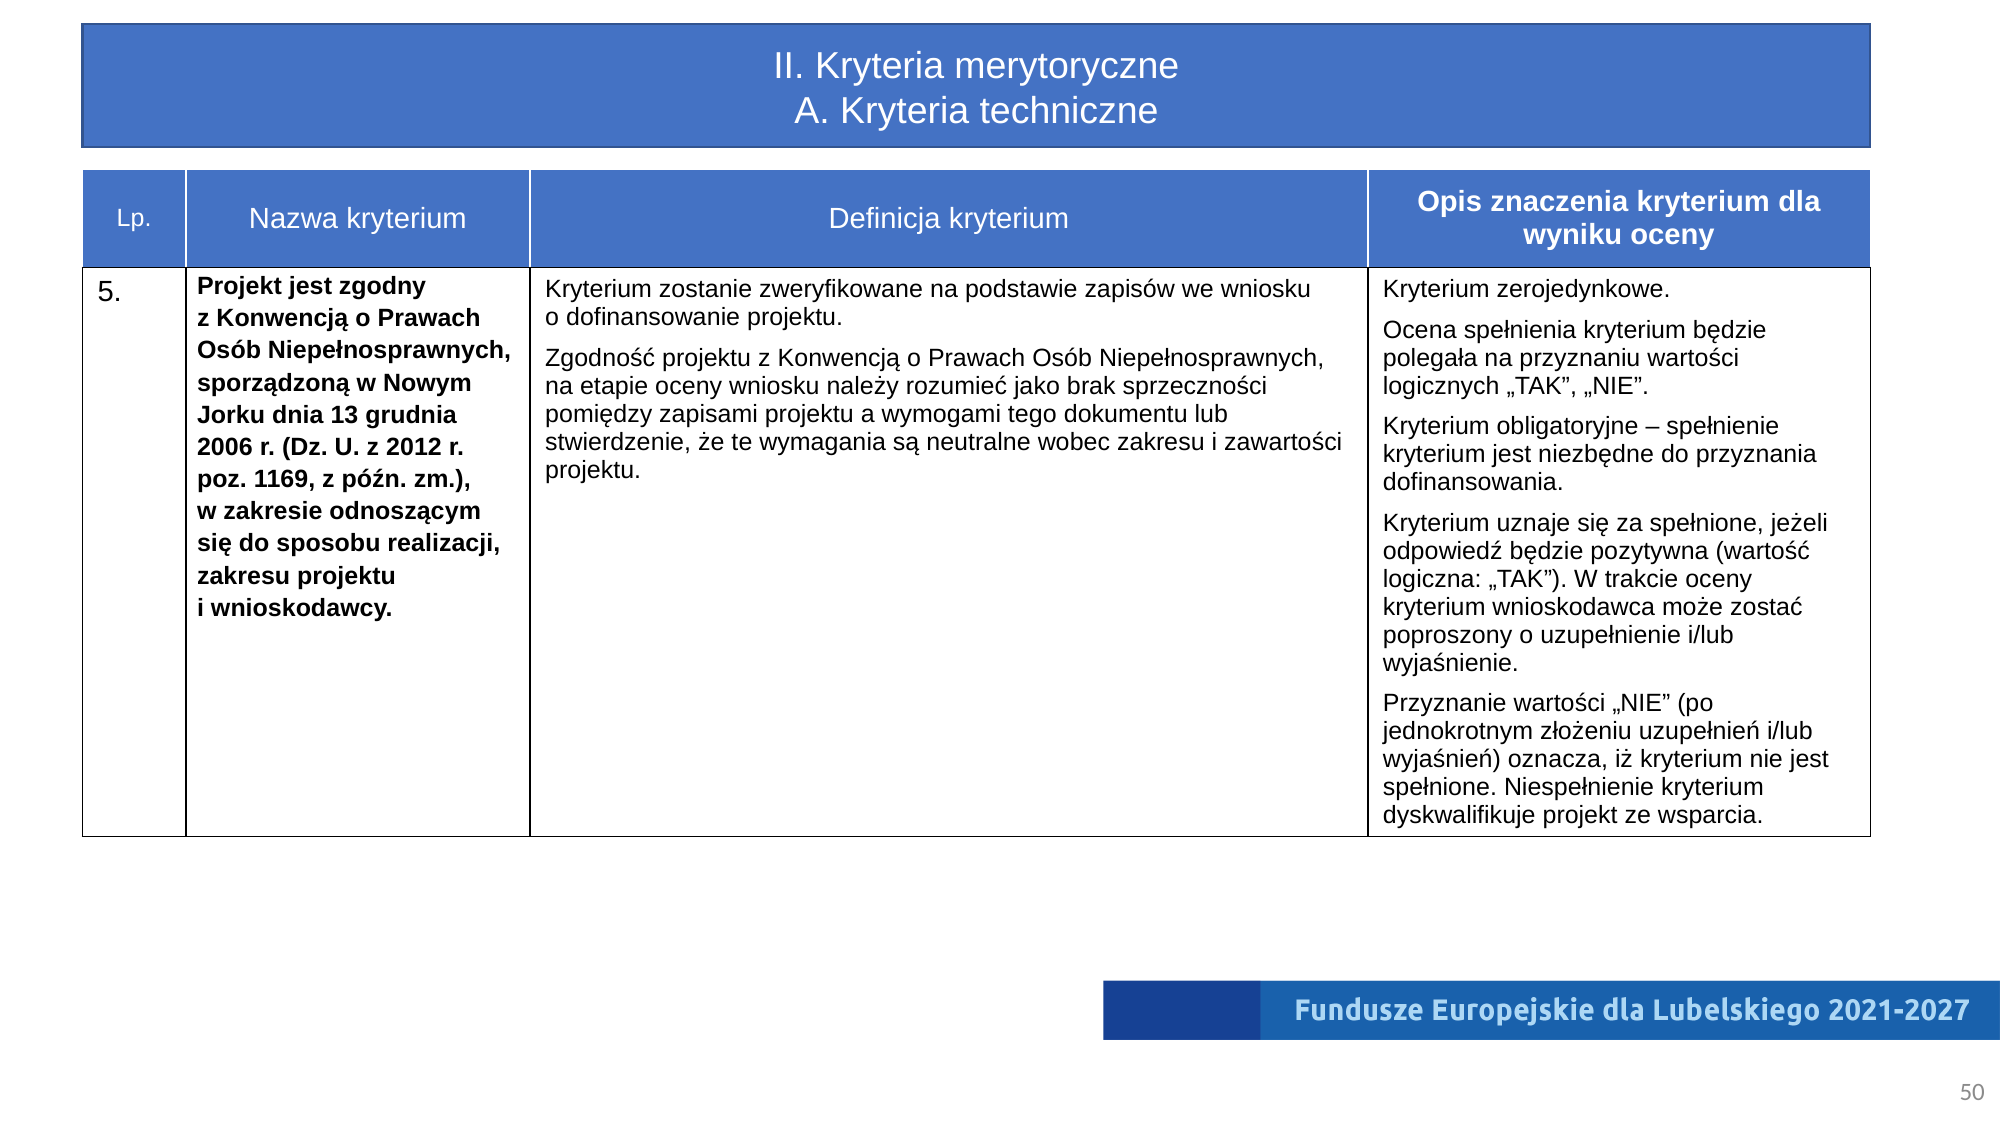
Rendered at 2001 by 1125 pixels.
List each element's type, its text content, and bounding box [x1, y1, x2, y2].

slide_number 50 [1934, 1060, 2000, 1121]
table_cell Kryterium zostanie zweryfikowane na podstawie zapisów we wniosku o dofinansowanie projektu. Zgodność projektu z Konwencją o Prawach Osób Niepełnosprawnych, na etapie oceny wniosku należy rozumieć jako brak sprzeczności pomiędzy zapisami projektu a wymogami tego dokumentu lub stwierdzenie, że te wymagania są neutralne wobec zakresu i zawartości projektu. [531, 268, 1367, 836]
table_header Opis znaczenia kryterium dla wyniku oceny [1369, 170, 1870, 267]
table_header Definicja kryterium [531, 170, 1367, 267]
table_cell 5. [83, 268, 185, 836]
table_header Lp. [83, 170, 185, 267]
table_cell Projekt jest zgodny z Konwencją o Prawach Osób Niepełnosprawnych, sporządzoną w Nowym Jorku dnia 13 grudnia 2006 r. (Dz. U. z 2012 r. poz. 1169, z późn. zm.), w zakresie odnoszącym się do sposobu realizacji, zakresu projektu i wnioskodawcy. [187, 268, 529, 836]
text_box II. Kryteria merytoryczne A. Kryteria techniczne [81, 23, 1871, 148]
picture [1103, 980, 2000, 1040]
table_cell Kryterium zerojedynkowe. Ocena spełnienia kryterium będzie polegała na przyznaniu wartości logicznych „TAK”, „NIE”. Kryterium obligatoryjne – spełnienie kryterium jest niezbędne do przyznania dofinansowania. Kryterium uznaje się za spełnione, jeżeli odpowiedź będzie pozytywna (wartość logiczna: „TAK”). W trakcie oceny kryterium wnioskodawca może zostać poproszony o uzupełnienie i/lub wyjaśnienie. Przyznanie wartości „NIE” (po jednokrotnym złożeniu uzupełnień i/lub wyjaśnień) oznacza, iż kryterium nie jest spełnione. Niespełnienie kryterium dyskwalifikuje projekt ze wsparcia. [1369, 268, 1870, 836]
table_header Nazwa kryterium [187, 170, 529, 267]
